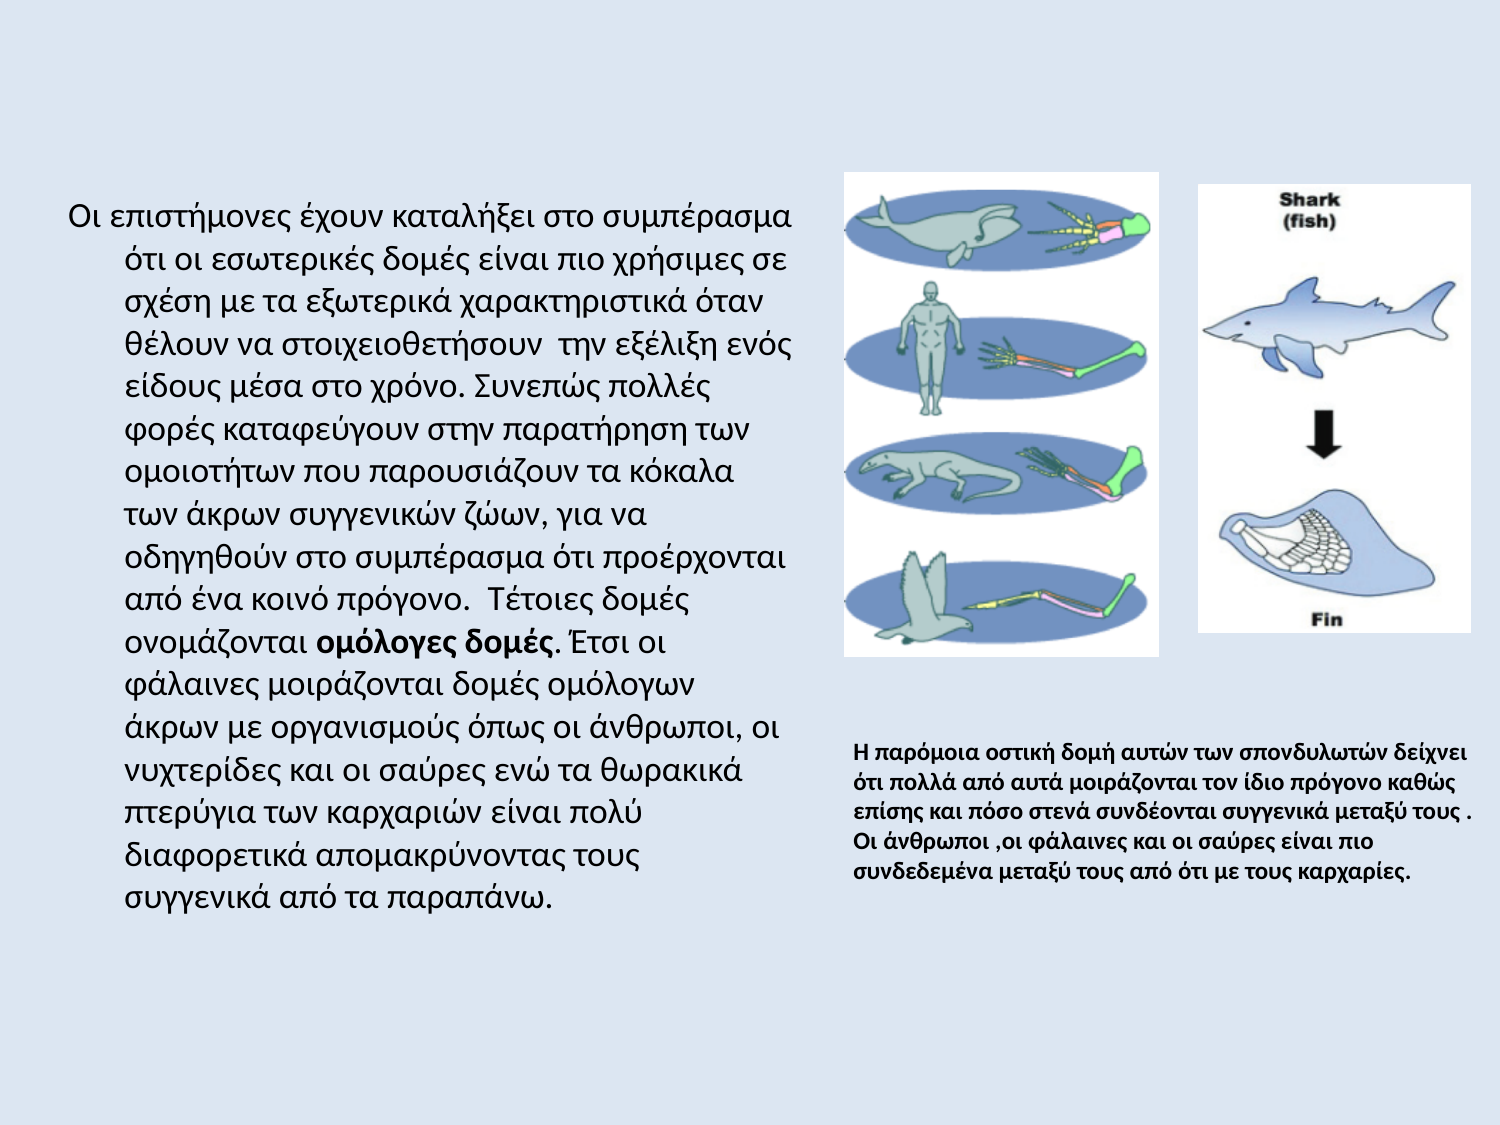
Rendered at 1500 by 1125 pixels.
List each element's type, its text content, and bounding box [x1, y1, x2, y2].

picture [1198, 184, 1471, 634]
list Οι επιστήμονες έχουν καταλήξει στο συμπέρασμα ότι οι εσωτερικές δομές είναι πιο χρήσιμες σε σχέση με τα εξωτερικά χαρακτηριστικά όταν θέλουν να στοιχειοθετήσουν την εξέλιξη ενός είδους μέσα στο χρόνο. Συνεπώς πολλές φορές καταφεύγουν στην παρατήρηση των ομοιοτήτων που παρουσιάζουν τα κόκαλα των άκρων συγγενικών ζώων, για να οδηγηθούν στο συμπέρασμα ότι προέρχονται από ένα κοινό πρόγονο. Τέτοιες δομές ονομάζονται ομόλογες δομές. Έτσι οι φάλαινες μοιράζονται δομές ομόλογων άκρων με οργανισμούς όπως οι άνθρωποι, οι νυχτερίδες και οι σαύρες ενώ τα θωρακικά πτερύγια των καρχαριών είναι πολύ διαφορετικά απομακρύνοντας τους συγγενικά από τα παραπάνω. [53, 184, 809, 1000]
picture [844, 172, 1159, 658]
text_box Η παρόμοια οστική δομή αυτών των σπονδυλωτών δείχνει ότι πολλά από αυτά μοιράζονται τον ίδιο πρόγονο καθώς επίσης και πόσο στενά συνδέονται συγγενικά μεταξύ τους . Οι άνθρωποι ,οι φάλαινες και οι σαύρες είναι πιο συνδεδεμένα μεταξύ τους από ότι με τους καρχαρίες. [838, 727, 1500, 893]
